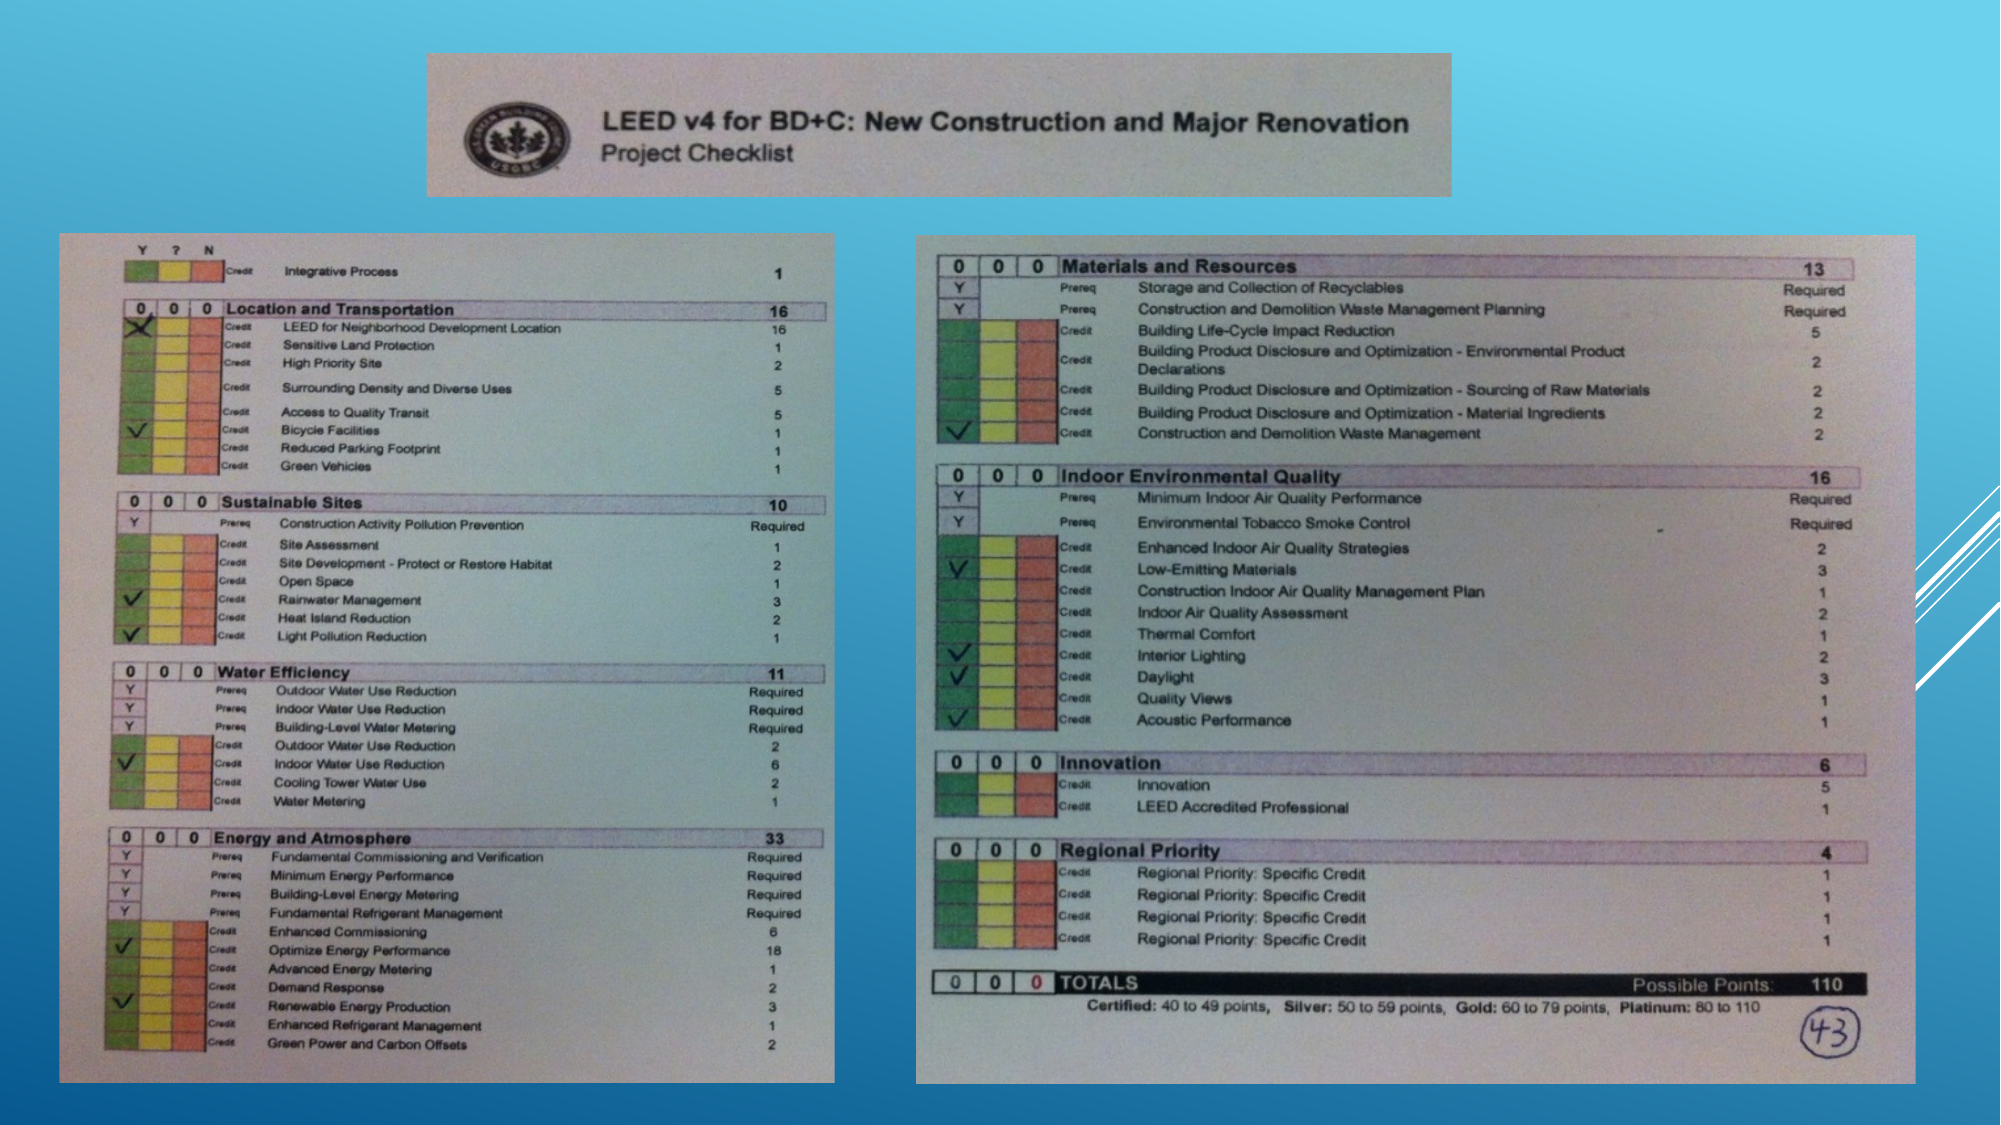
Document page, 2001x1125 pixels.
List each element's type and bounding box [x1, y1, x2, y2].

picture [915, 234, 1916, 1085]
list [59, 233, 835, 1084]
picture [426, 52, 1452, 198]
